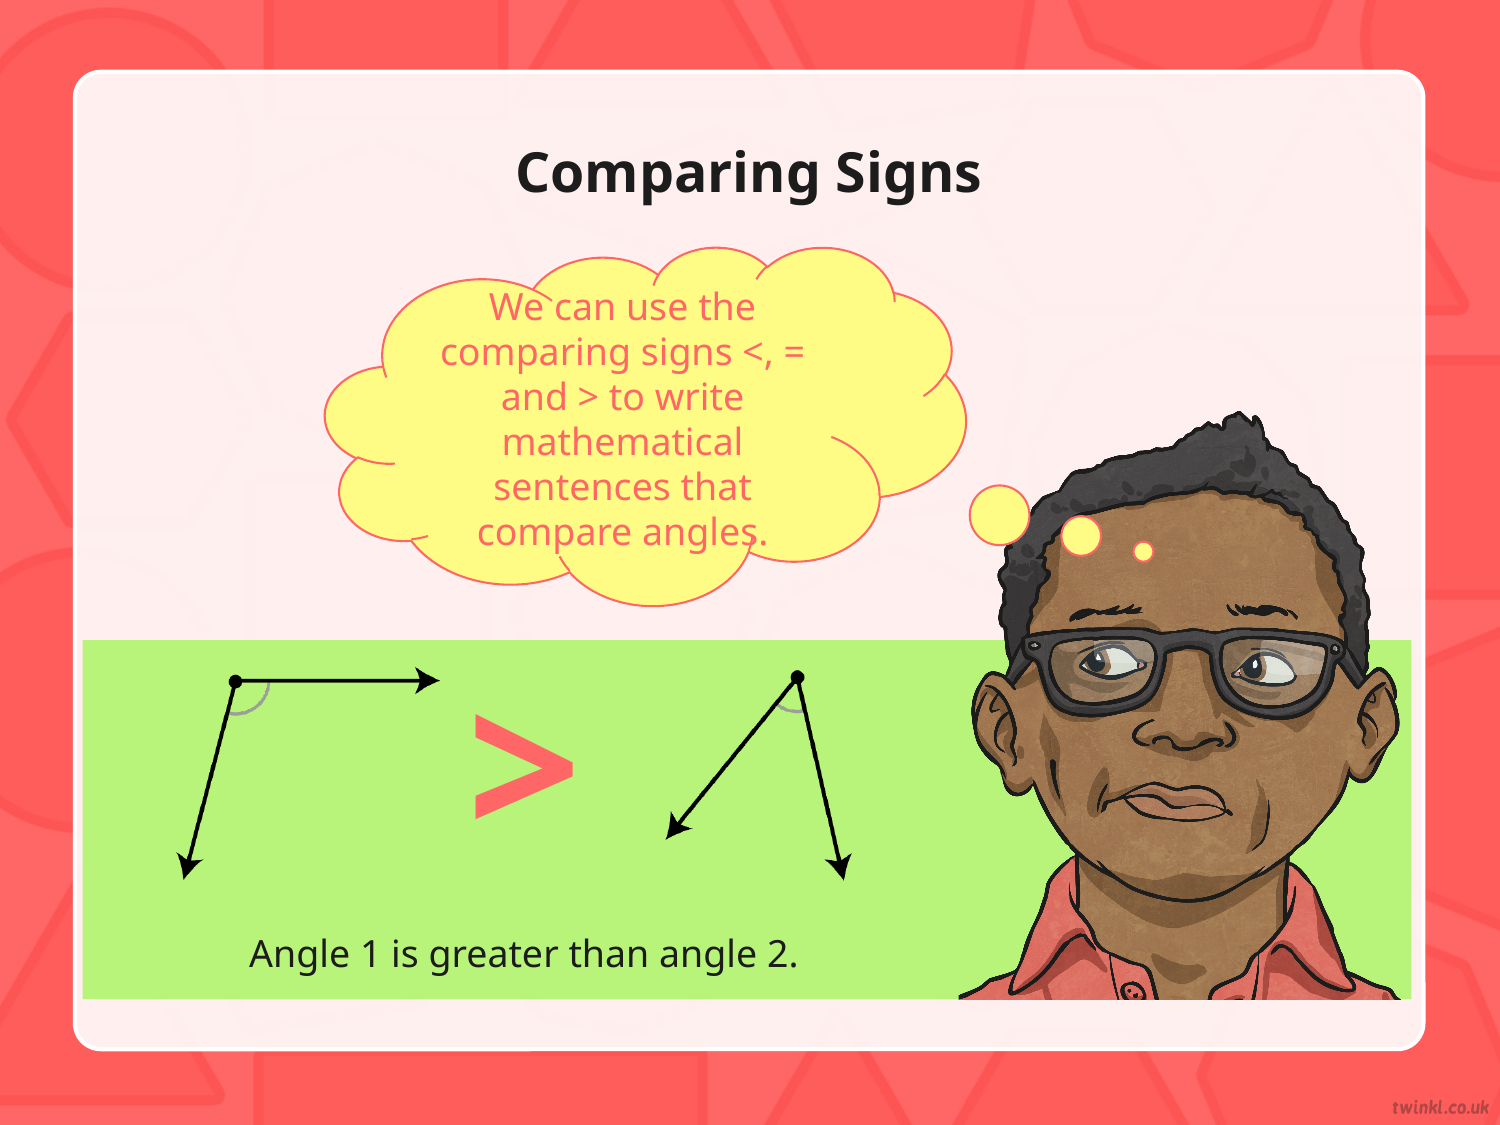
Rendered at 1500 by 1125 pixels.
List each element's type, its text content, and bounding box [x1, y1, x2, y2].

text_box [82, 639, 958, 1000]
picture [0, 0, 1500, 1125]
text_box [1406, 639, 1412, 1000]
text_box We can use the comparing signs <, = and > to write mathematical sentences that compare angles. [323, 246, 967, 608]
title Comparing Signs [75, 103, 1424, 247]
text_box Angle 1 is greater than angle 2. [123, 909, 925, 961]
text_box > [390, 641, 660, 693]
